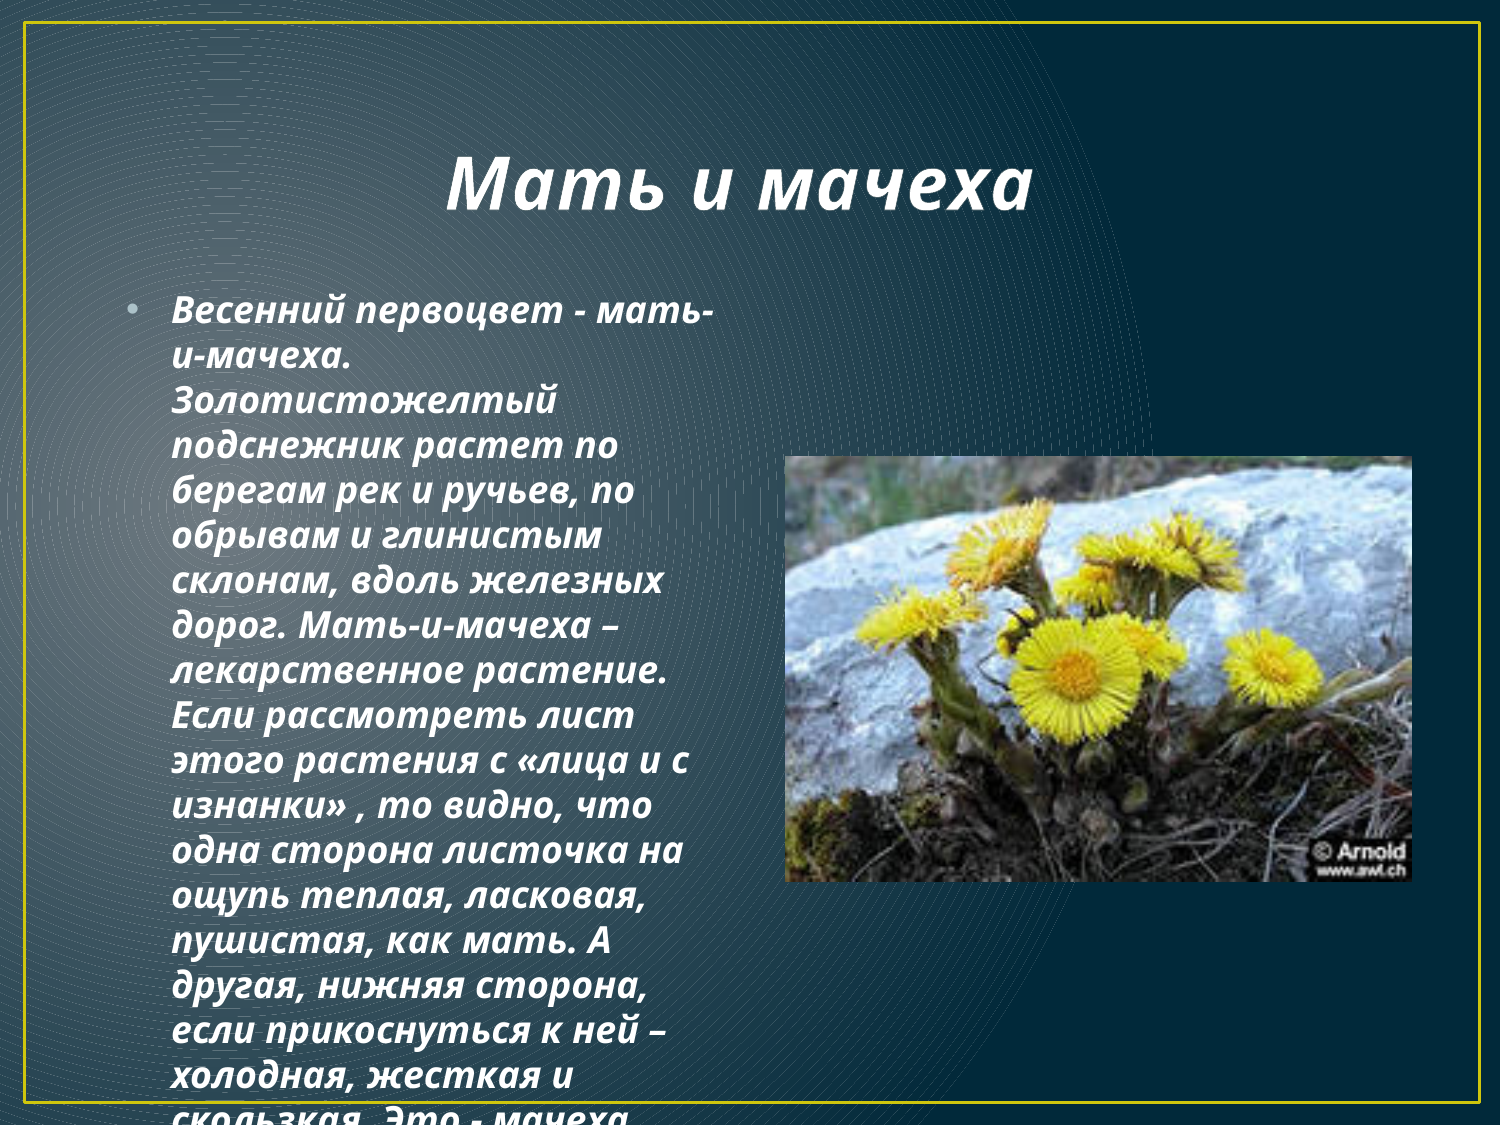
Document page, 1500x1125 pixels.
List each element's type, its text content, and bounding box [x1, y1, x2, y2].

picture [785, 450, 1411, 882]
picture [1032, 887, 1043, 896]
list Весенний первоцвет - мать-и-мачеха. Золотистожелтый подснежник растет по берегам рек и ручьев, по обрывам и глинистым склонам, вдоль железных дорог. Мать-и-мачеха – лекарственное растение. Если рассмотреть лист этого растения с «лица и с изнанки» , то видно, что одна сторона листочка на ощупь теплая, ласковая, пушистая, как мать. А другая, нижняя сторона, если прикоснуться к ней – холодная, жесткая и скользкая. Это - мачеха. [111, 278, 738, 1005]
title Мать и мачеха [75, 45, 1425, 233]
